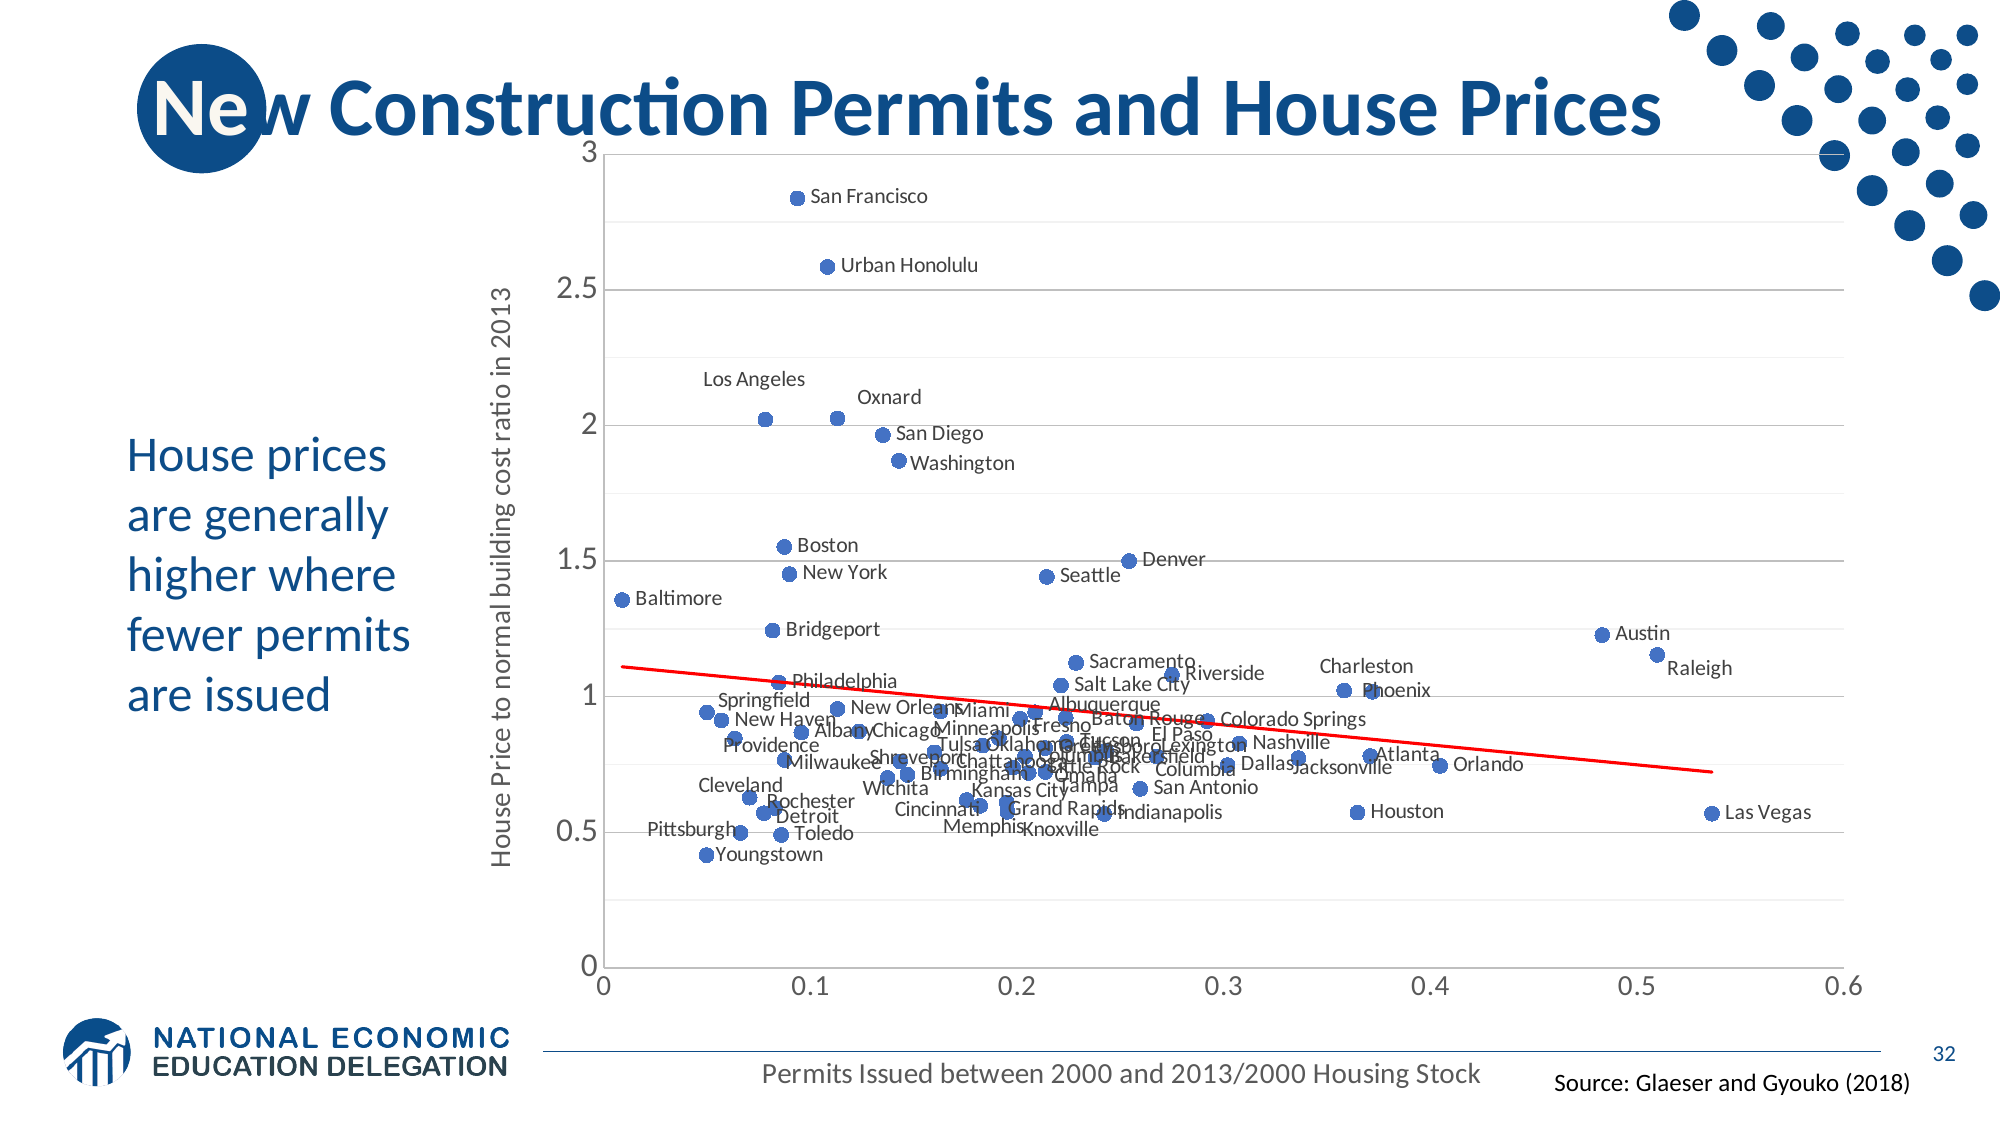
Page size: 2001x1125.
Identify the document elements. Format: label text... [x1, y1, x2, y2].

title New Construction Permits and House Prices [137, 0, 1863, 218]
picture [55, 1013, 464, 1091]
text_box Source: Glaeser and Gyouko (2018) [1886, 1059, 1927, 1104]
slide_number 32 [1886, 1022, 1972, 1082]
chart [464, 86, 1886, 1118]
text_box House prices are generally higher where fewer permits are issued [112, 413, 464, 729]
